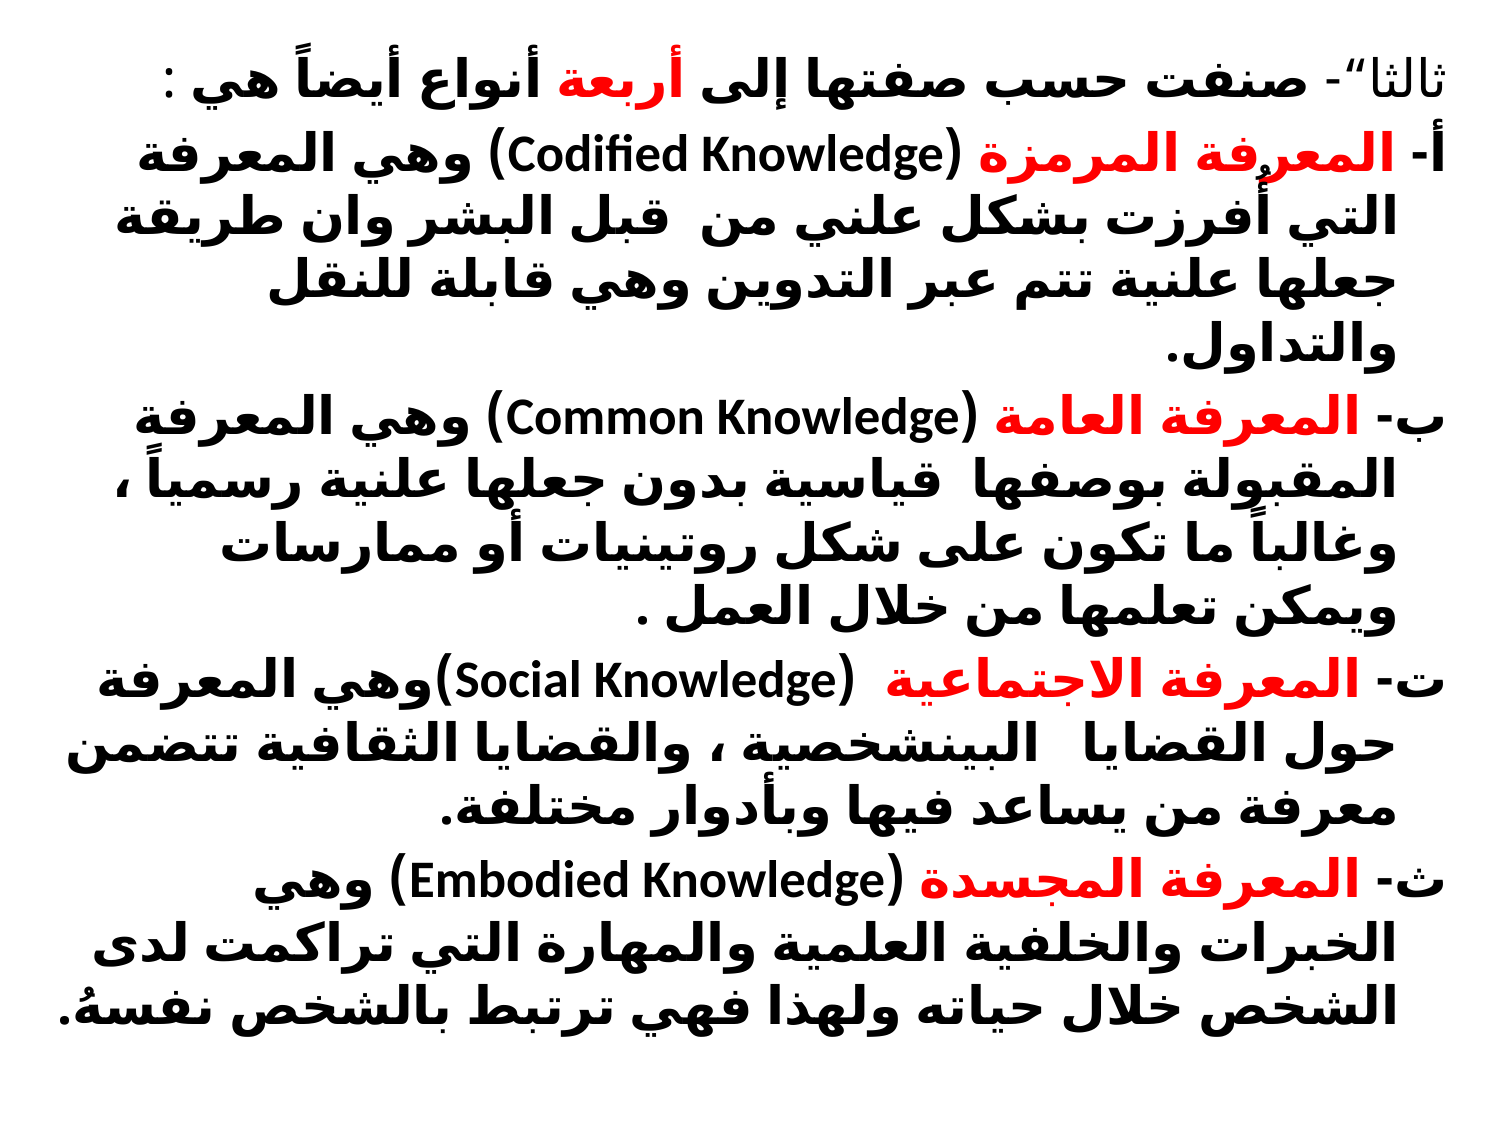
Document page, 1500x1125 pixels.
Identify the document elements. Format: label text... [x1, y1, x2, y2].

list ثالثا“- صنفت حسب صفتها إلى أربعة أنواع أيضاً هي : أ- المعرفة المرمزة (Codified Knowledge) وهي المعرفة التي أُفرزت بشكل علني من قبل البشر وان طريقة جعلها علنية تتم عبر التدوين وهي قابلة للنقل والتداول. ب- المعرفة العامة (Common Knowledge) وهي المعرفة المقبولة بوصفها قياسية بدون جعلها علنية رسمياً ، وغالباً ما تكون على شكل روتينيات أو ممارسات ويمكن تعلمها من خلال العمل . ت- المعرفة الاجتماعية (Social Knowledge)وهي المعرفة حول القضايا البينشخصية ، والقضايا الثقافية تتضمن معرفة من يساعد فيها وبأدوار مختلفة. ث- المعرفة المجسدة (Embodied Knowledge) وهي الخبرات والخلفية العلمية والمهارة التي تراكمت لدى الشخص خلال حياته ولهذا فهي ترتبط بالشخص نفسهُ. [37, 37, 1463, 1088]
